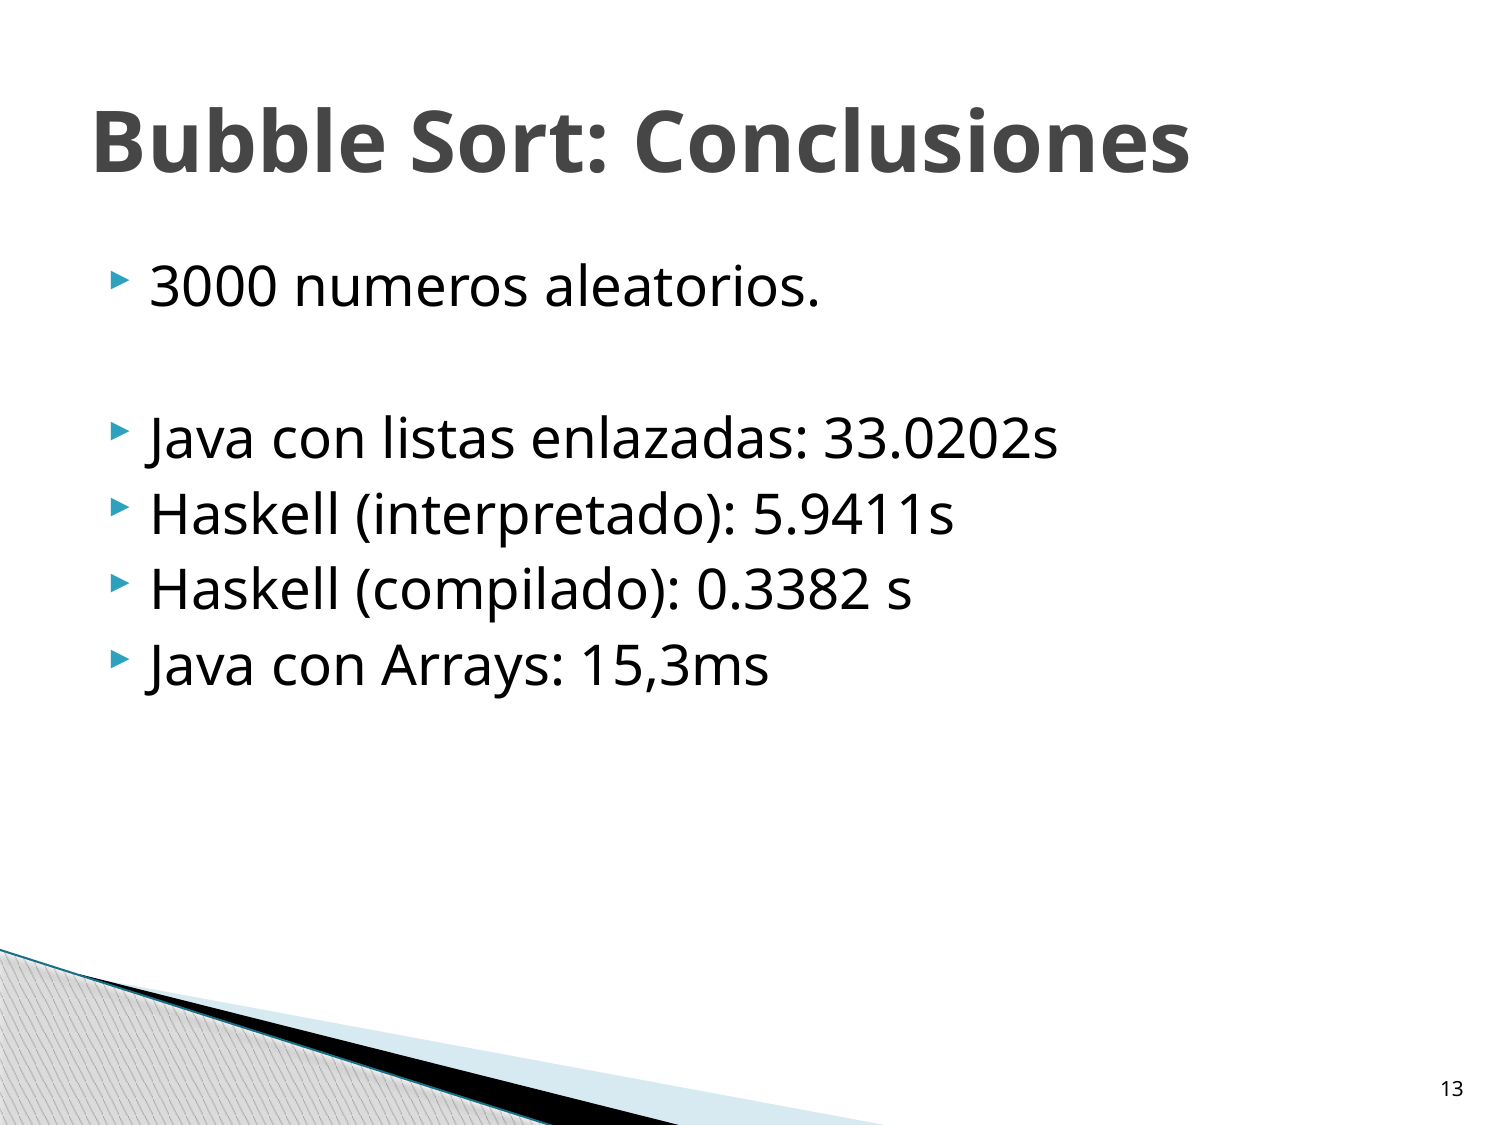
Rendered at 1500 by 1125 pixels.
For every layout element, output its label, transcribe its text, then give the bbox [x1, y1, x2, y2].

title Bubble Sort: Conclusiones [75, 45, 1425, 233]
list 3000 numeros aleatorios. Java con listas enlazadas: 33.0202s Haskell (interpretado): 5.9411s Haskell (compilado): 0.3382 s Java con Arrays: 15,3ms [75, 243, 1425, 986]
slide_number 13 [1418, 1051, 1479, 1112]
